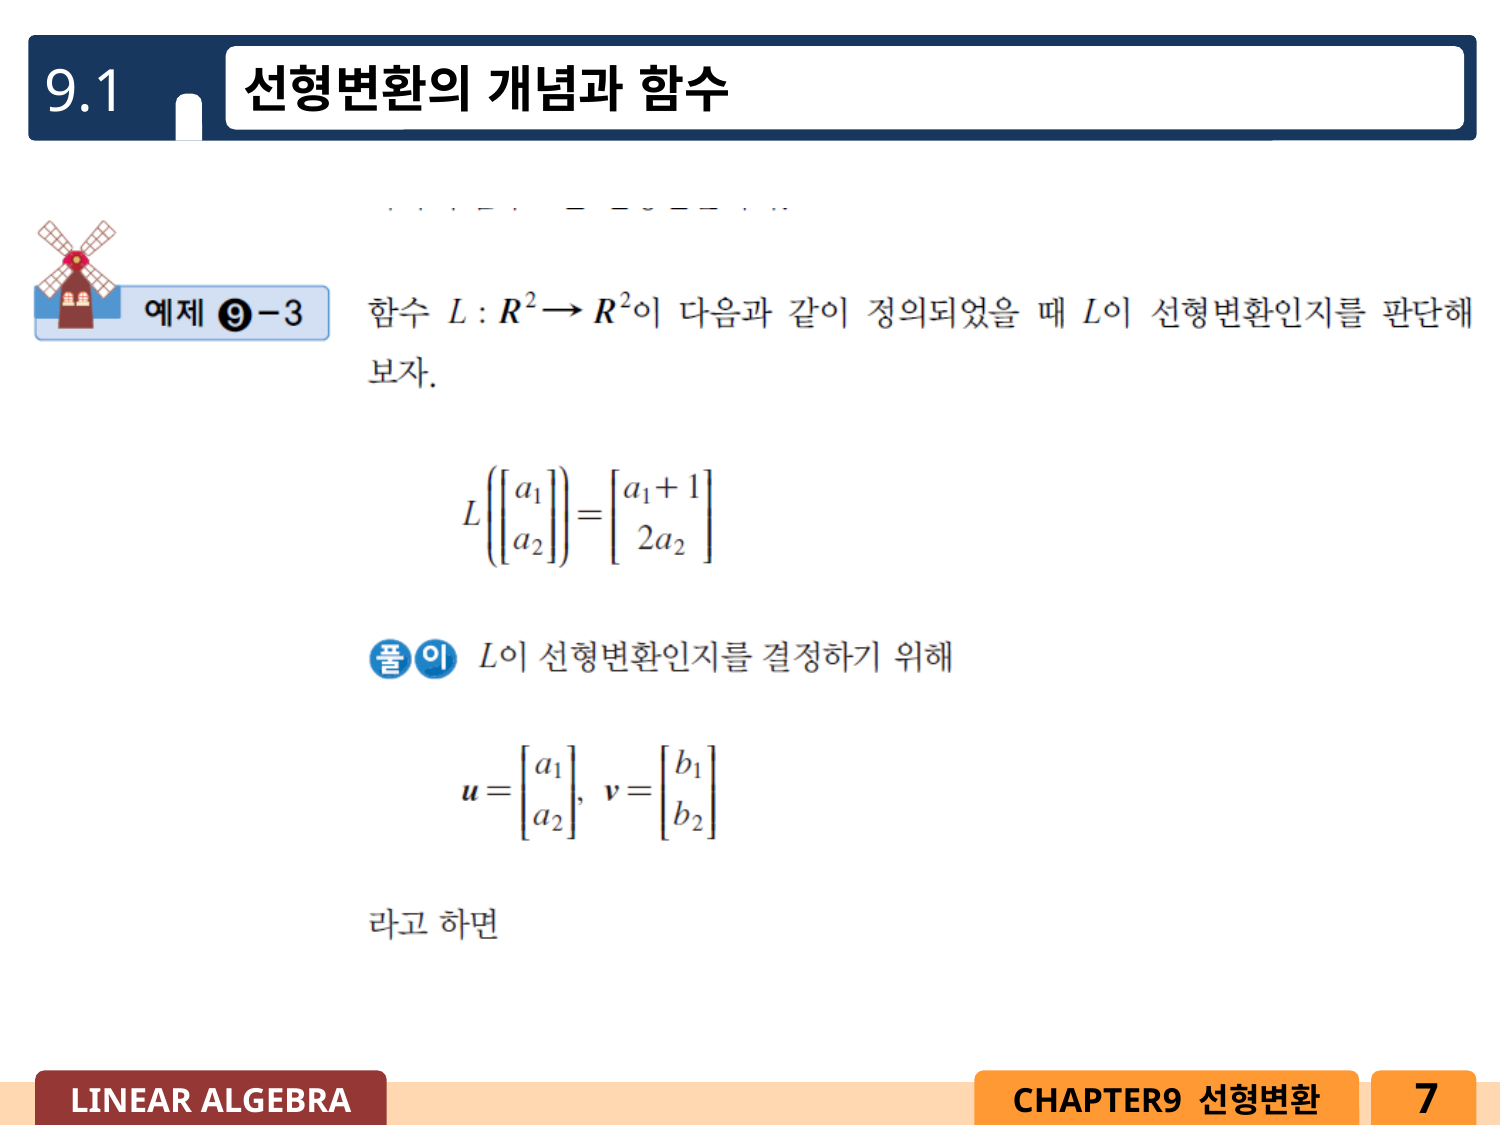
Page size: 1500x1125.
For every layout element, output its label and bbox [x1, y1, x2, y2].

text_box [0, 1070, 1500, 1125]
picture [0, 207, 1500, 956]
text_box [28, 34, 1477, 141]
